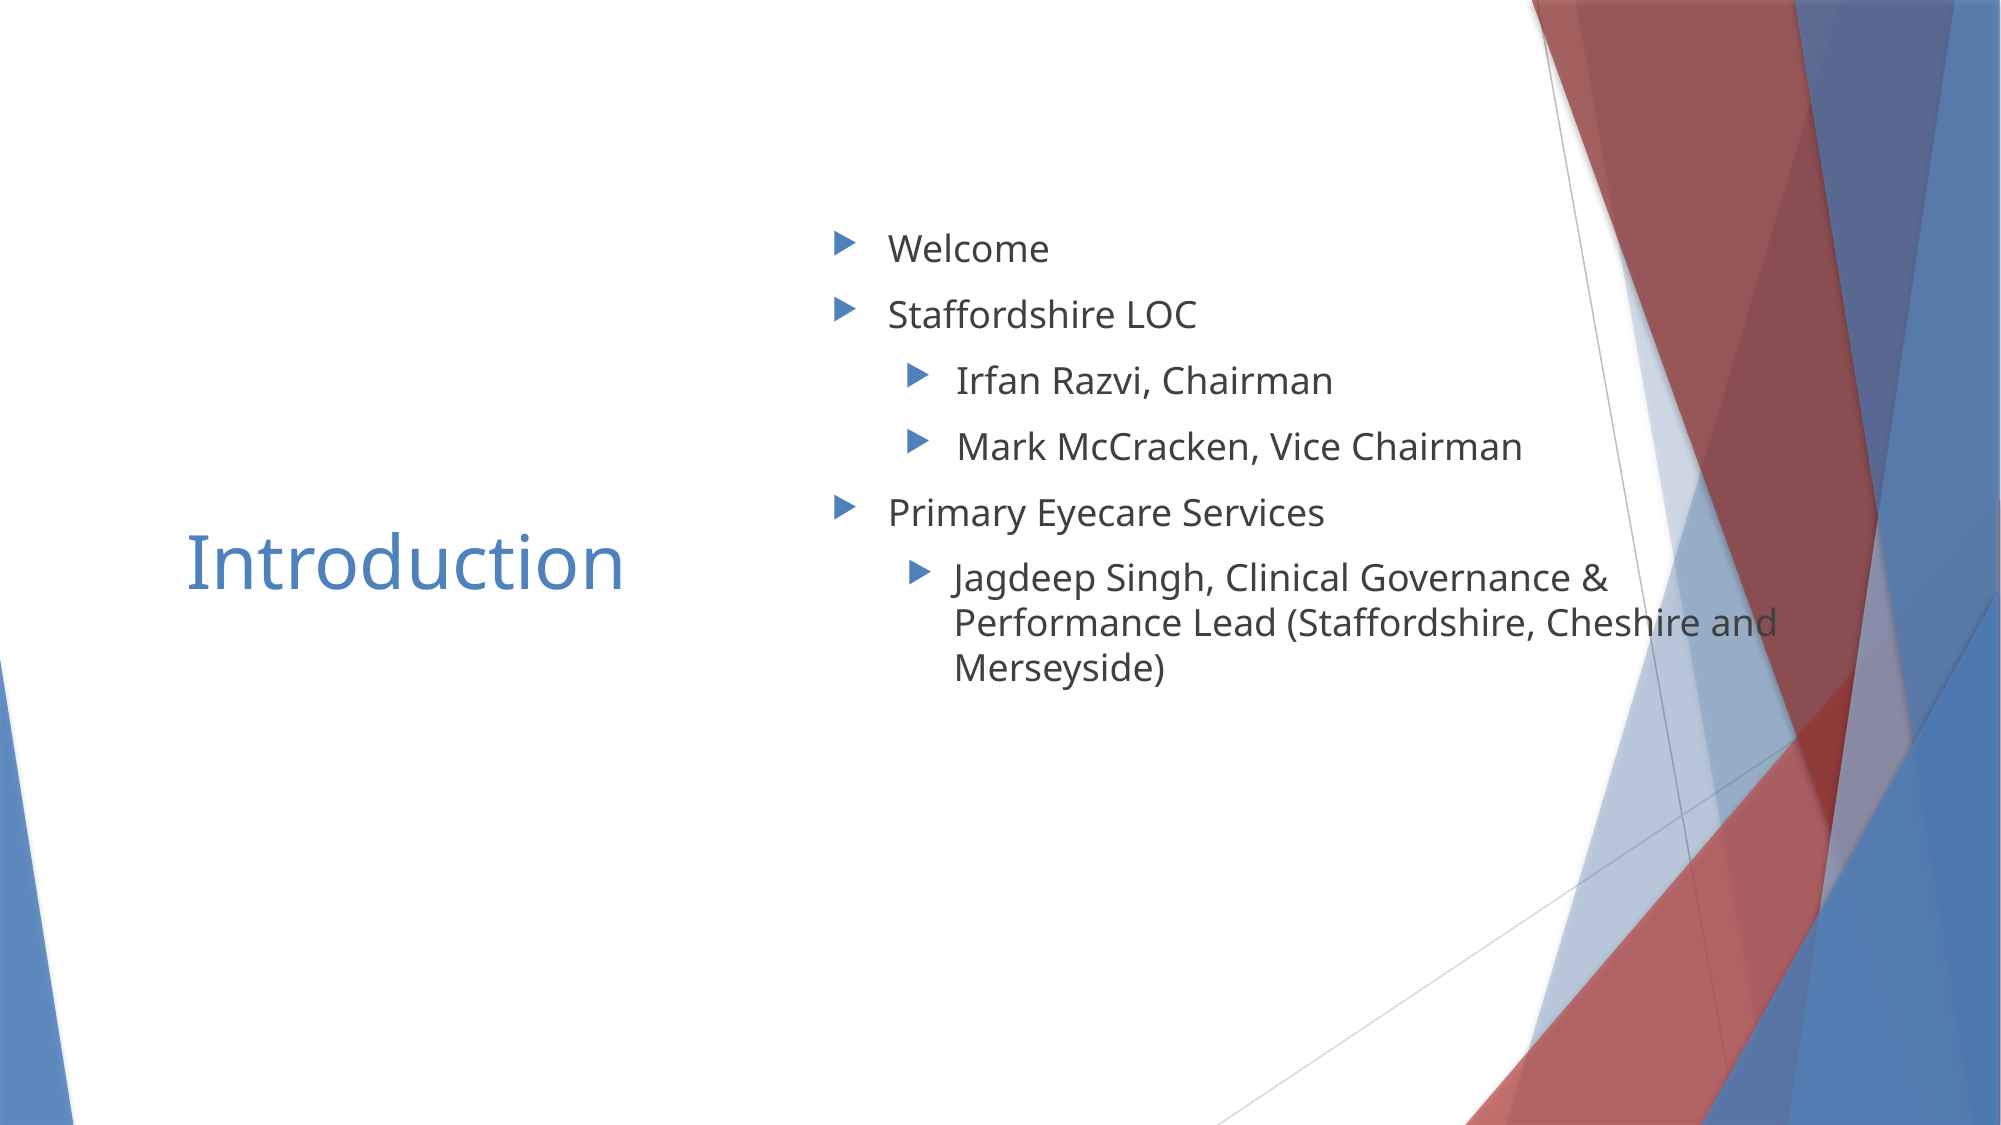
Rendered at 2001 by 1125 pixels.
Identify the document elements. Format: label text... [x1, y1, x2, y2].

title Introduction [171, 193, 713, 926]
list Welcome Staffordshire LOC Irfan Razvi, Chairman Mark McCracken, Vice Chairman Primary Eyecare Services Jagdeep Singh, Clinical Governance & Performance Lead (Staffordshire, Cheshire and Merseyside) [816, 181, 1857, 938]
